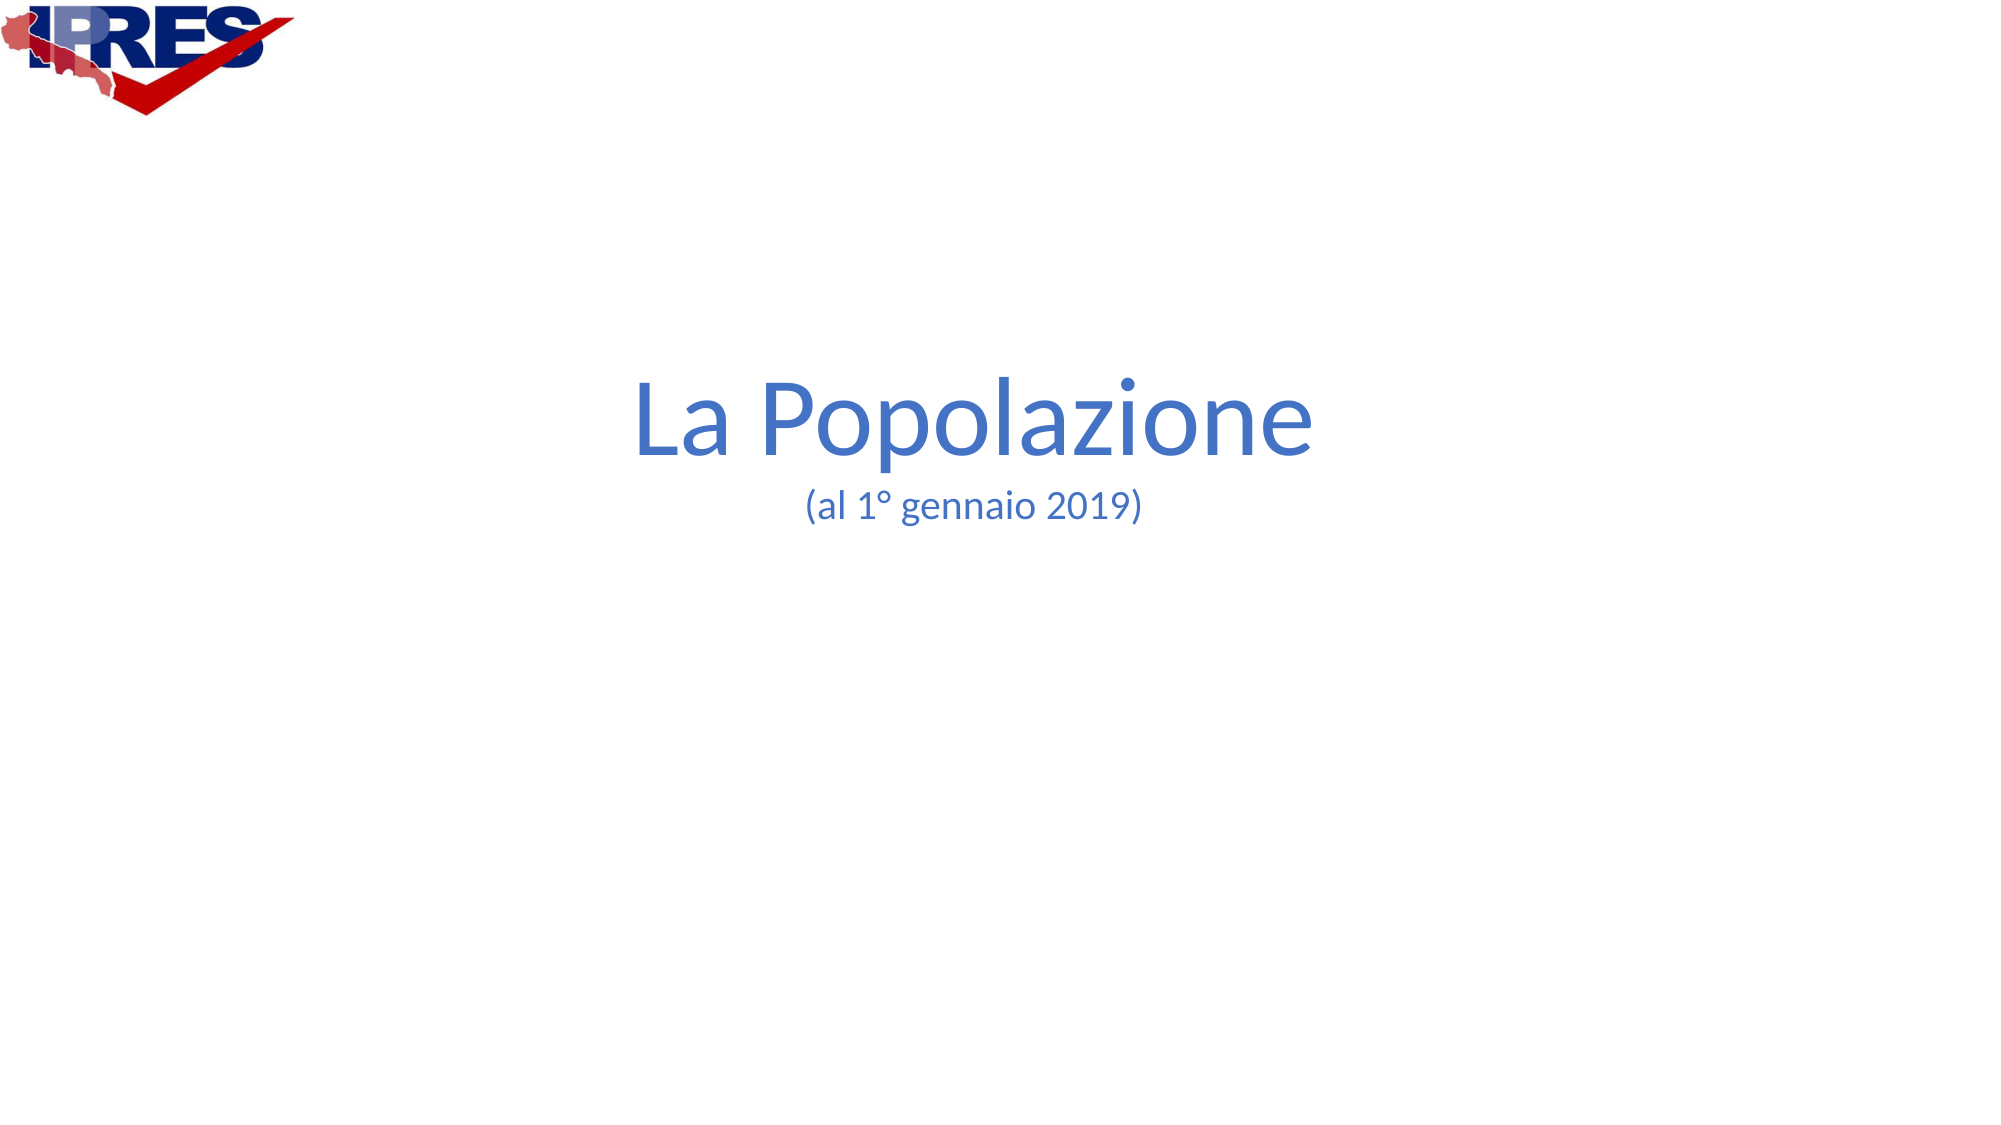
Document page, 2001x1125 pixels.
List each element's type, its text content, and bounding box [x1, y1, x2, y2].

text_box La Popolazione (al 1° gennaio 2019) [616, 335, 1332, 671]
picture [0, 0, 295, 117]
